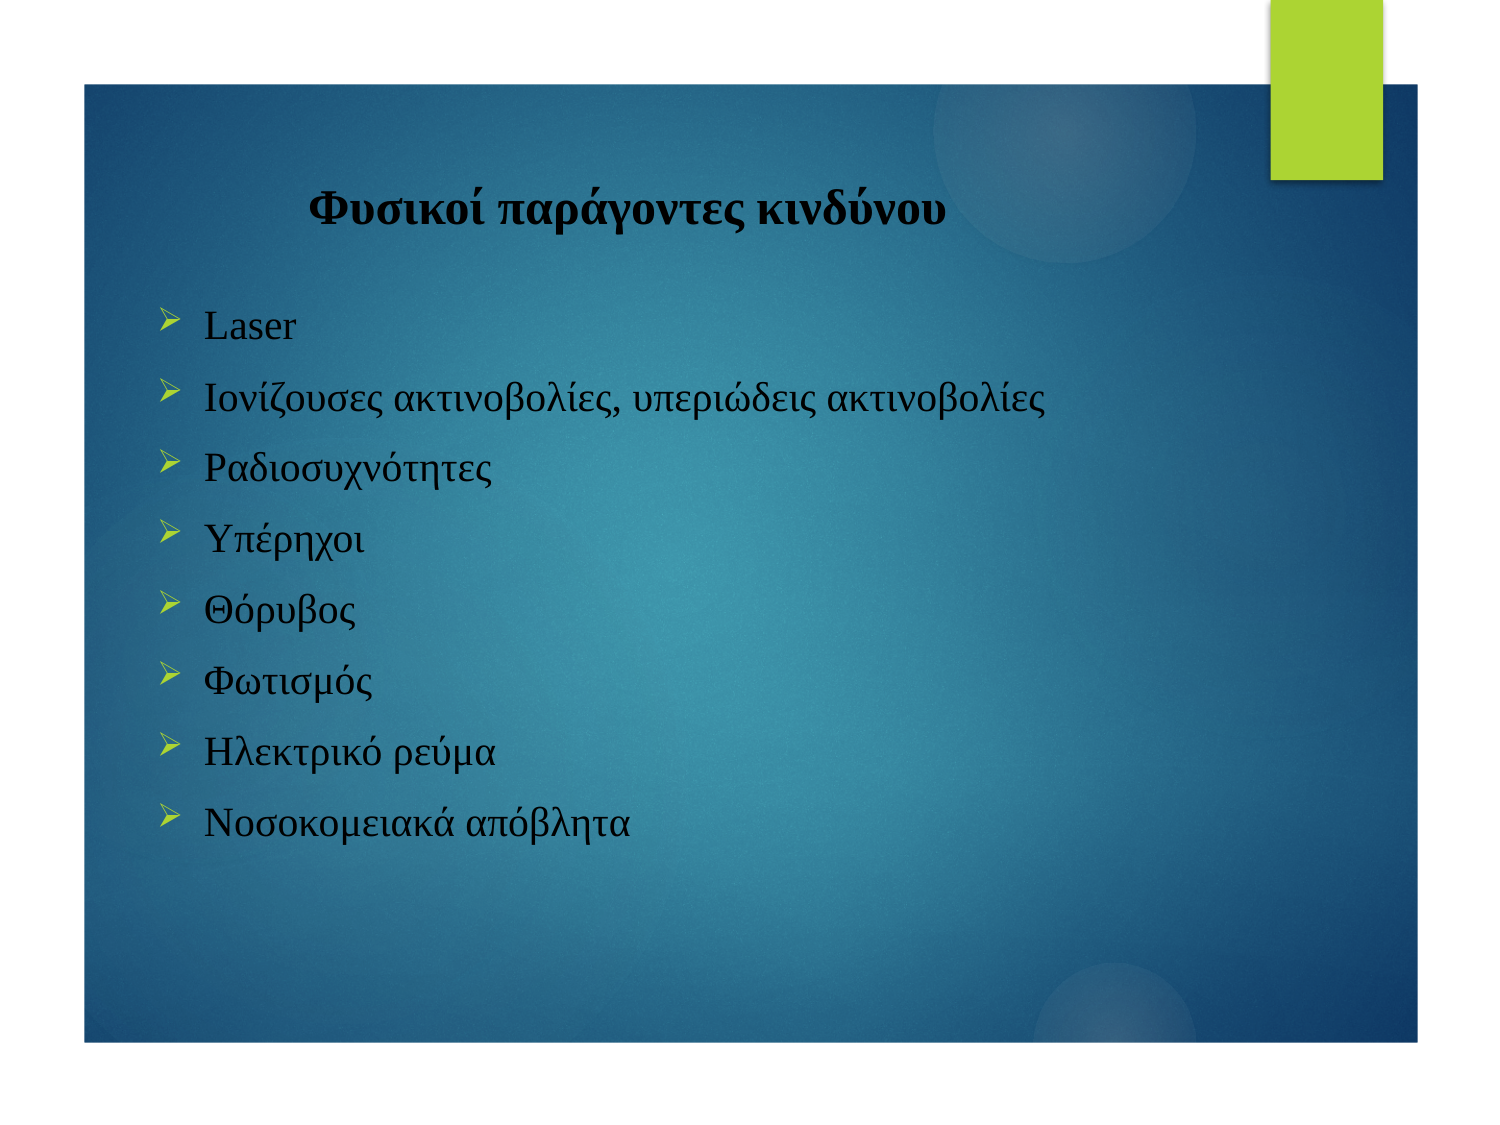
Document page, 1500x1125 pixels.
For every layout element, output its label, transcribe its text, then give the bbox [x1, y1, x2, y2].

title Φυσικοί παράγοντες κινδύνου [142, 149, 1113, 362]
subtitle Laser Ιονίζουσες ακτινοβολίες, υπεριώδεις ακτινοβολίες Ραδιοσυχνότητες Υπέρηχοι Θόρυβος Φωτισμός Ηλεκτρικό ρεύμα Νοσοκομειακά απόβλητα [142, 290, 1083, 976]
